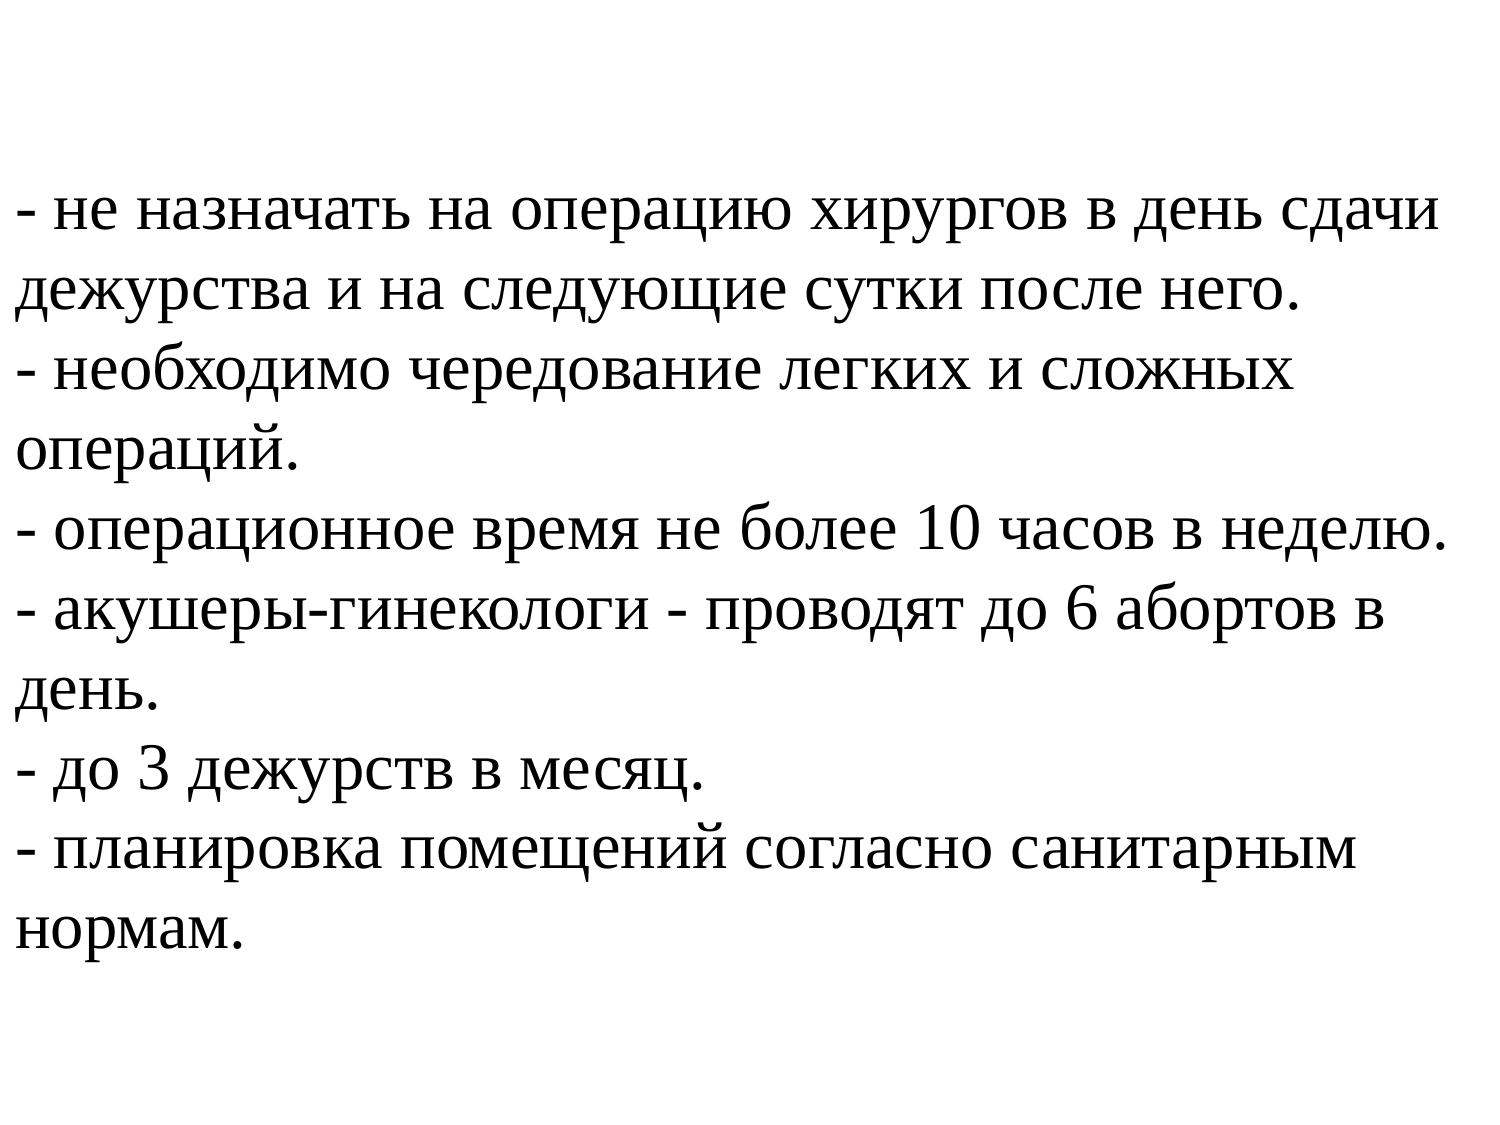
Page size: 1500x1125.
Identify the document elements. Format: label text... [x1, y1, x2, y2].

title - не назначать на операцию хирургов в день сдачи дежурства и на следующие сутки после него. - необходимо чередование легких и сложных операций. - операционное время не более 10 часов в неделю. - акушеры-гинекологи - проводят до 6 абортов в день. - до 3 дежурств в месяц. - планировка помещений согласно санитарным нормам. [0, 0, 1500, 1125]
